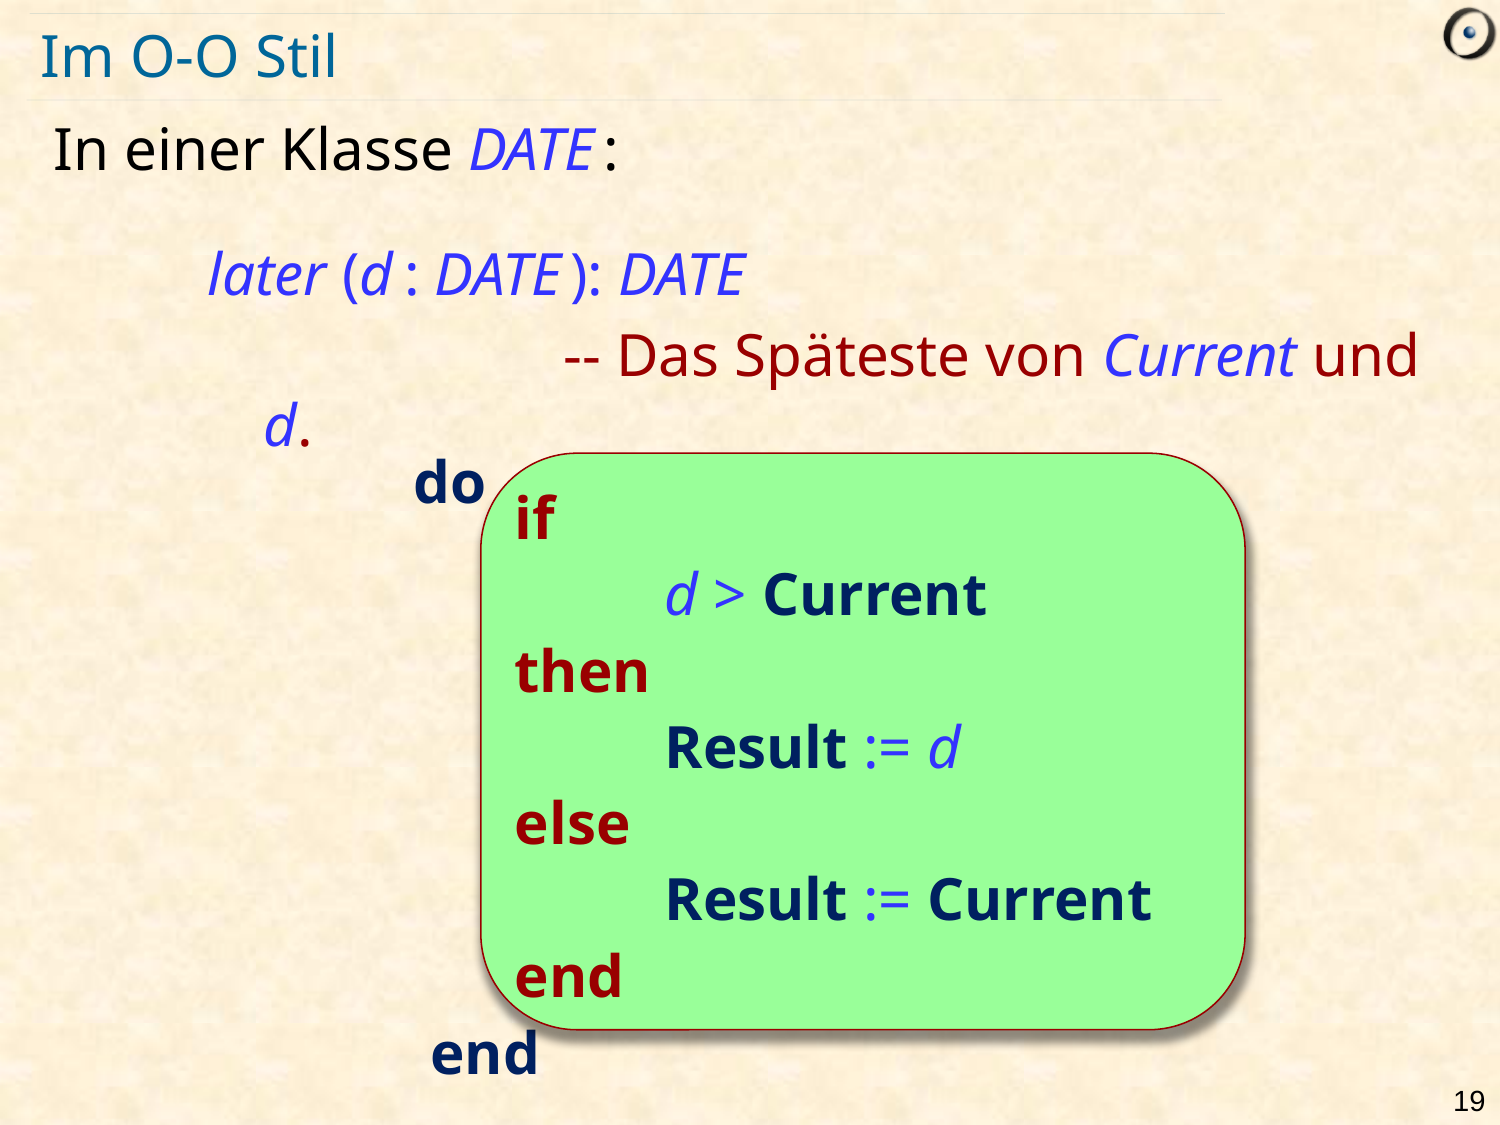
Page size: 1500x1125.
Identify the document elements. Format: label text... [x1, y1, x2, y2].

text_box end [209, 1033, 686, 1098]
picture [0, 0, 1500, 1125]
title Im O-O Stil [40, 18, 1344, 91]
text_box later (d : DATE ): DATE -- Das Späteste von Current und d. do [192, 229, 1471, 454]
text_box if d > Current then Result := d else Result := Current end [480, 453, 1246, 1030]
text_box In einer Klasse DATE : [39, 129, 967, 193]
